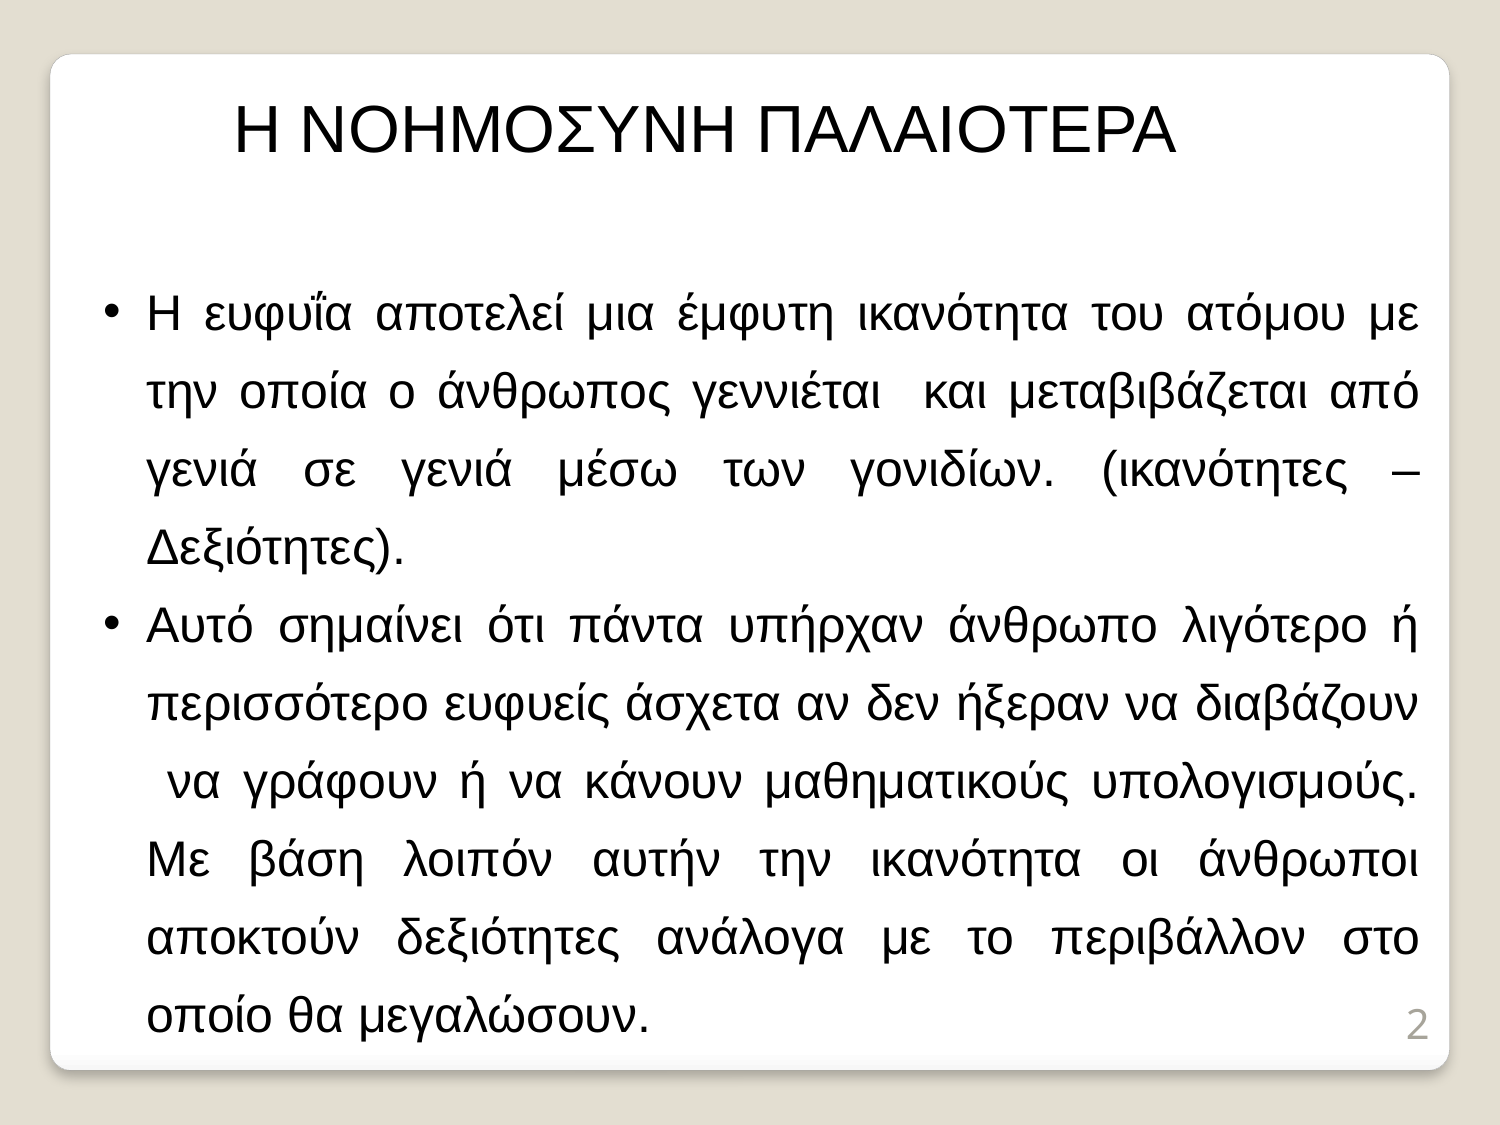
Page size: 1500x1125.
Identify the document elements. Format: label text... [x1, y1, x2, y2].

text_box Η ευφυΐα αποτελεί μια έμφυτη ικανότητα του ατόμου με την οποία ο άνθρωπος γεννιέται και μεταβιβάζεται από γενιά σε γενιά μέσω των γονιδίων. (ικανότητες – Δεξιότητες). Αυτό σημαίνει ότι πάντα υπήρχαν άνθρωπο λιγότερο ή περισσότερο ευφυείς άσχετα αν δεν ήξεραν να διαβάζουν να γράφουν ή να κάνουν μαθηματικούς υπολογισμούς. Με βάση λοιπόν αυτήν την ικανότητα οι άνθρωποι αποκτούν δεξιότητες ανάλογα με το περιβάλλον στο οποίο θα μεγαλώσουν. [88, 255, 1436, 1050]
slide_number 2 [1369, 1002, 1445, 1063]
text_box Η ΝΟΗΜΟΣΥΝΗ ΠΑΛΑΙΟΤΕΡΑ [218, 78, 1341, 173]
